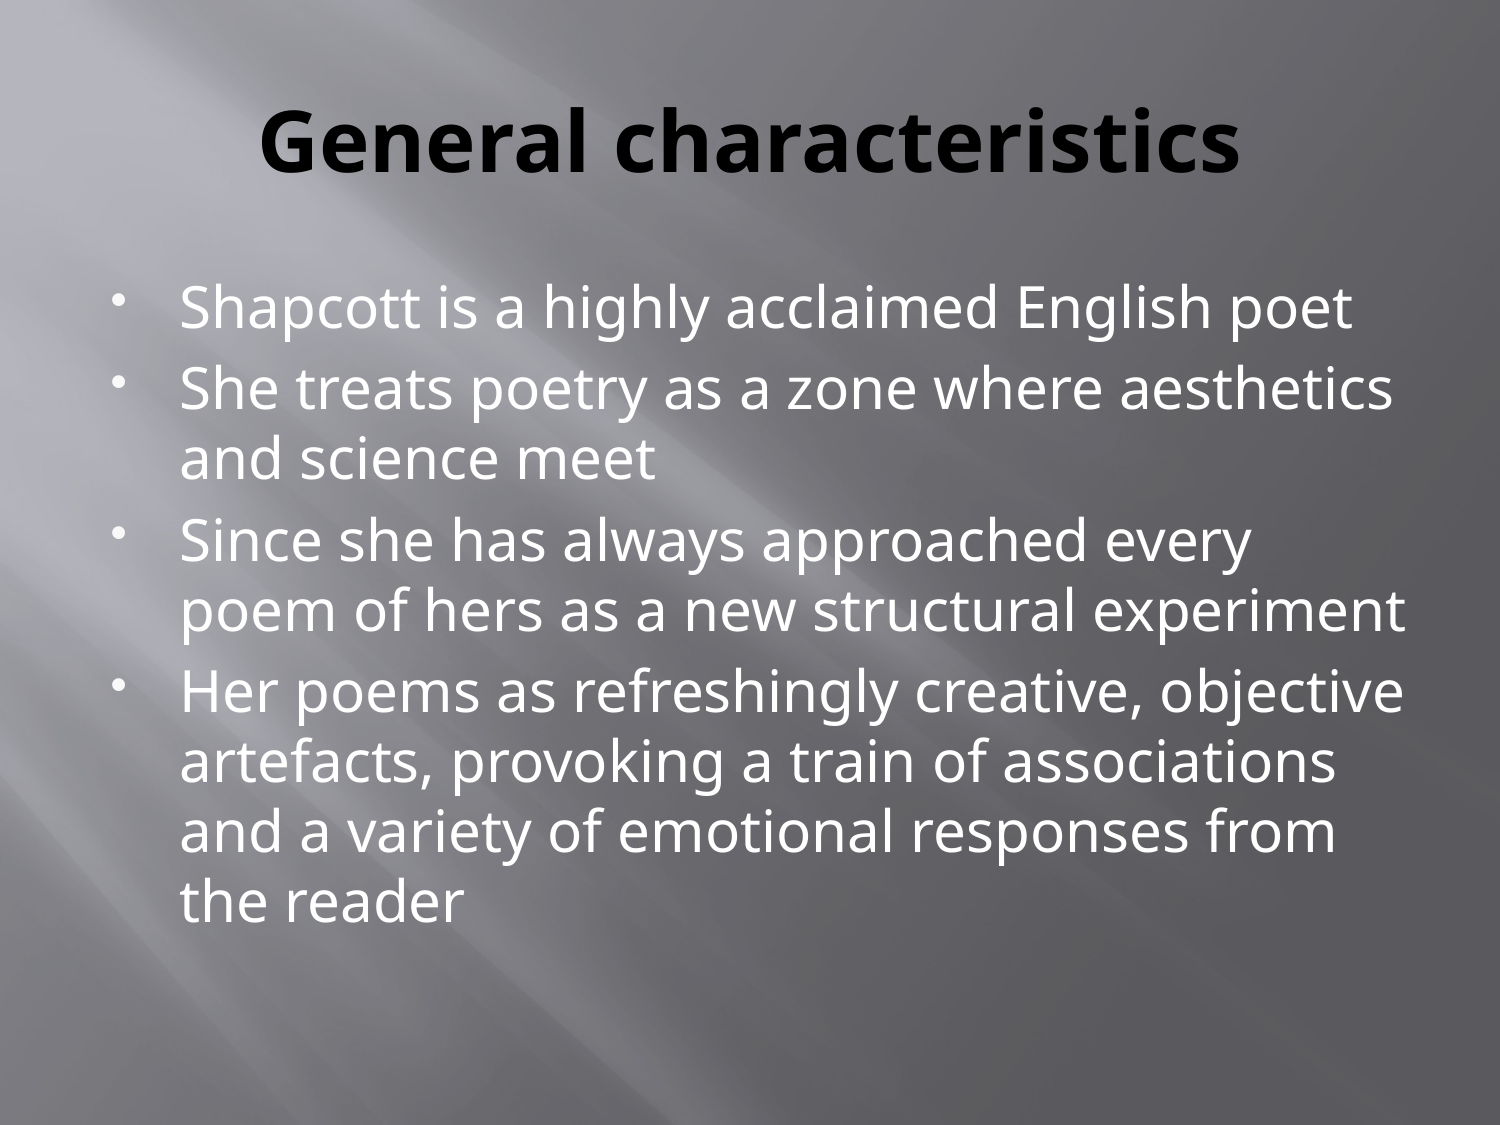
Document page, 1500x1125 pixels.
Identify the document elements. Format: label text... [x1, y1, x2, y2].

list Shapcott is a highly acclaimed English poet She treats poetry as a zone where aesthetics and science meet Since she has always approached every poem of hers as a new structural experiment Her poems as refreshingly creative, objective artefacts, provoking a train of associations and a variety of emotional responses from the reader [75, 262, 1425, 1035]
title General characteristics [75, 45, 1425, 233]
